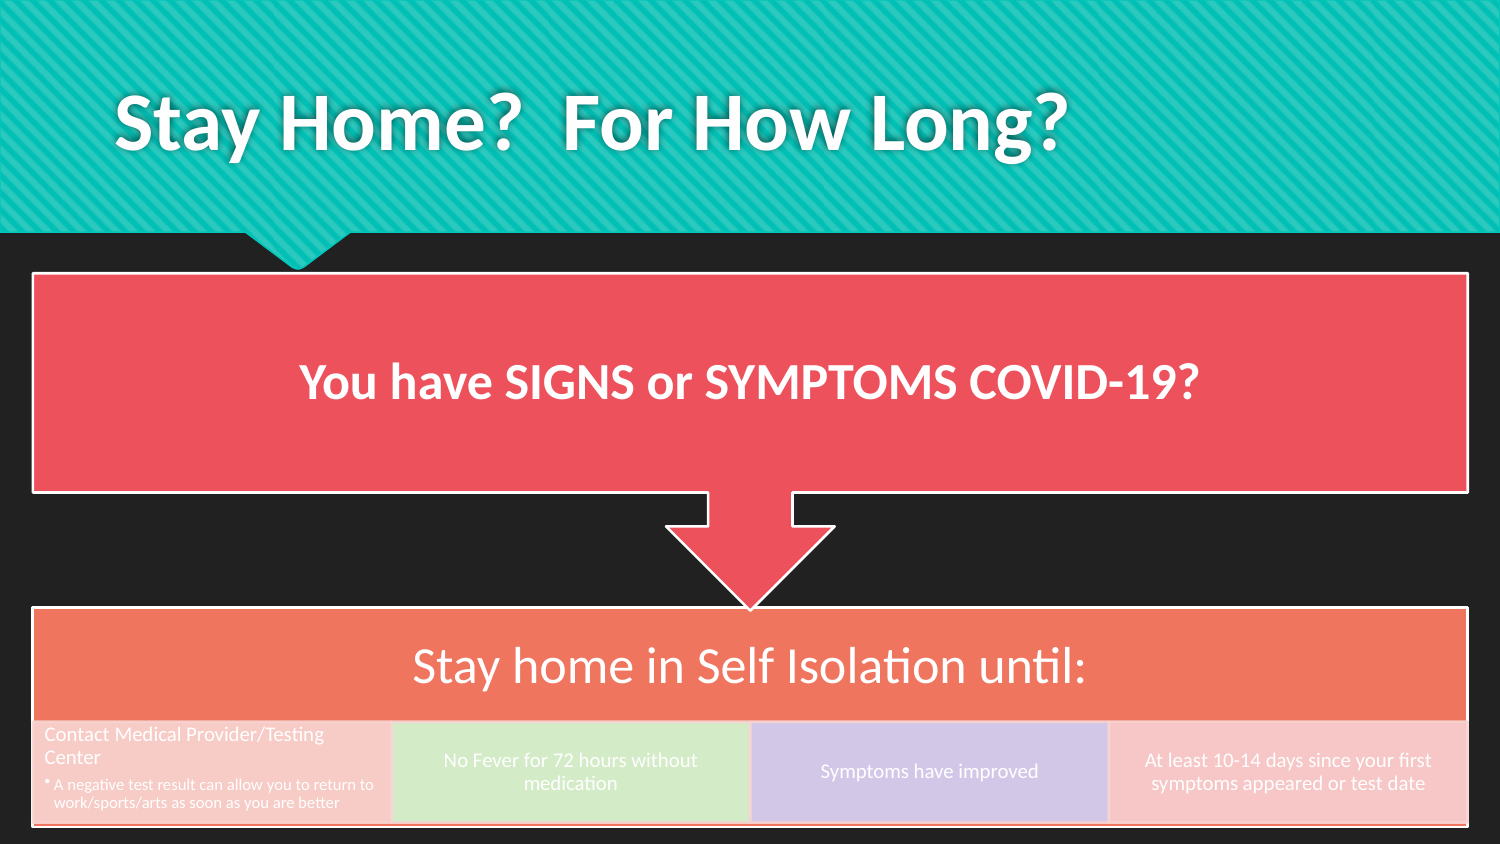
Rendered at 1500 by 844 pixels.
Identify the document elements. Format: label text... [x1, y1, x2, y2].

title Stay Home? For How Long? [99, 55, 1401, 175]
text_box [0, 0, 1500, 270]
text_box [32, 272, 1468, 828]
